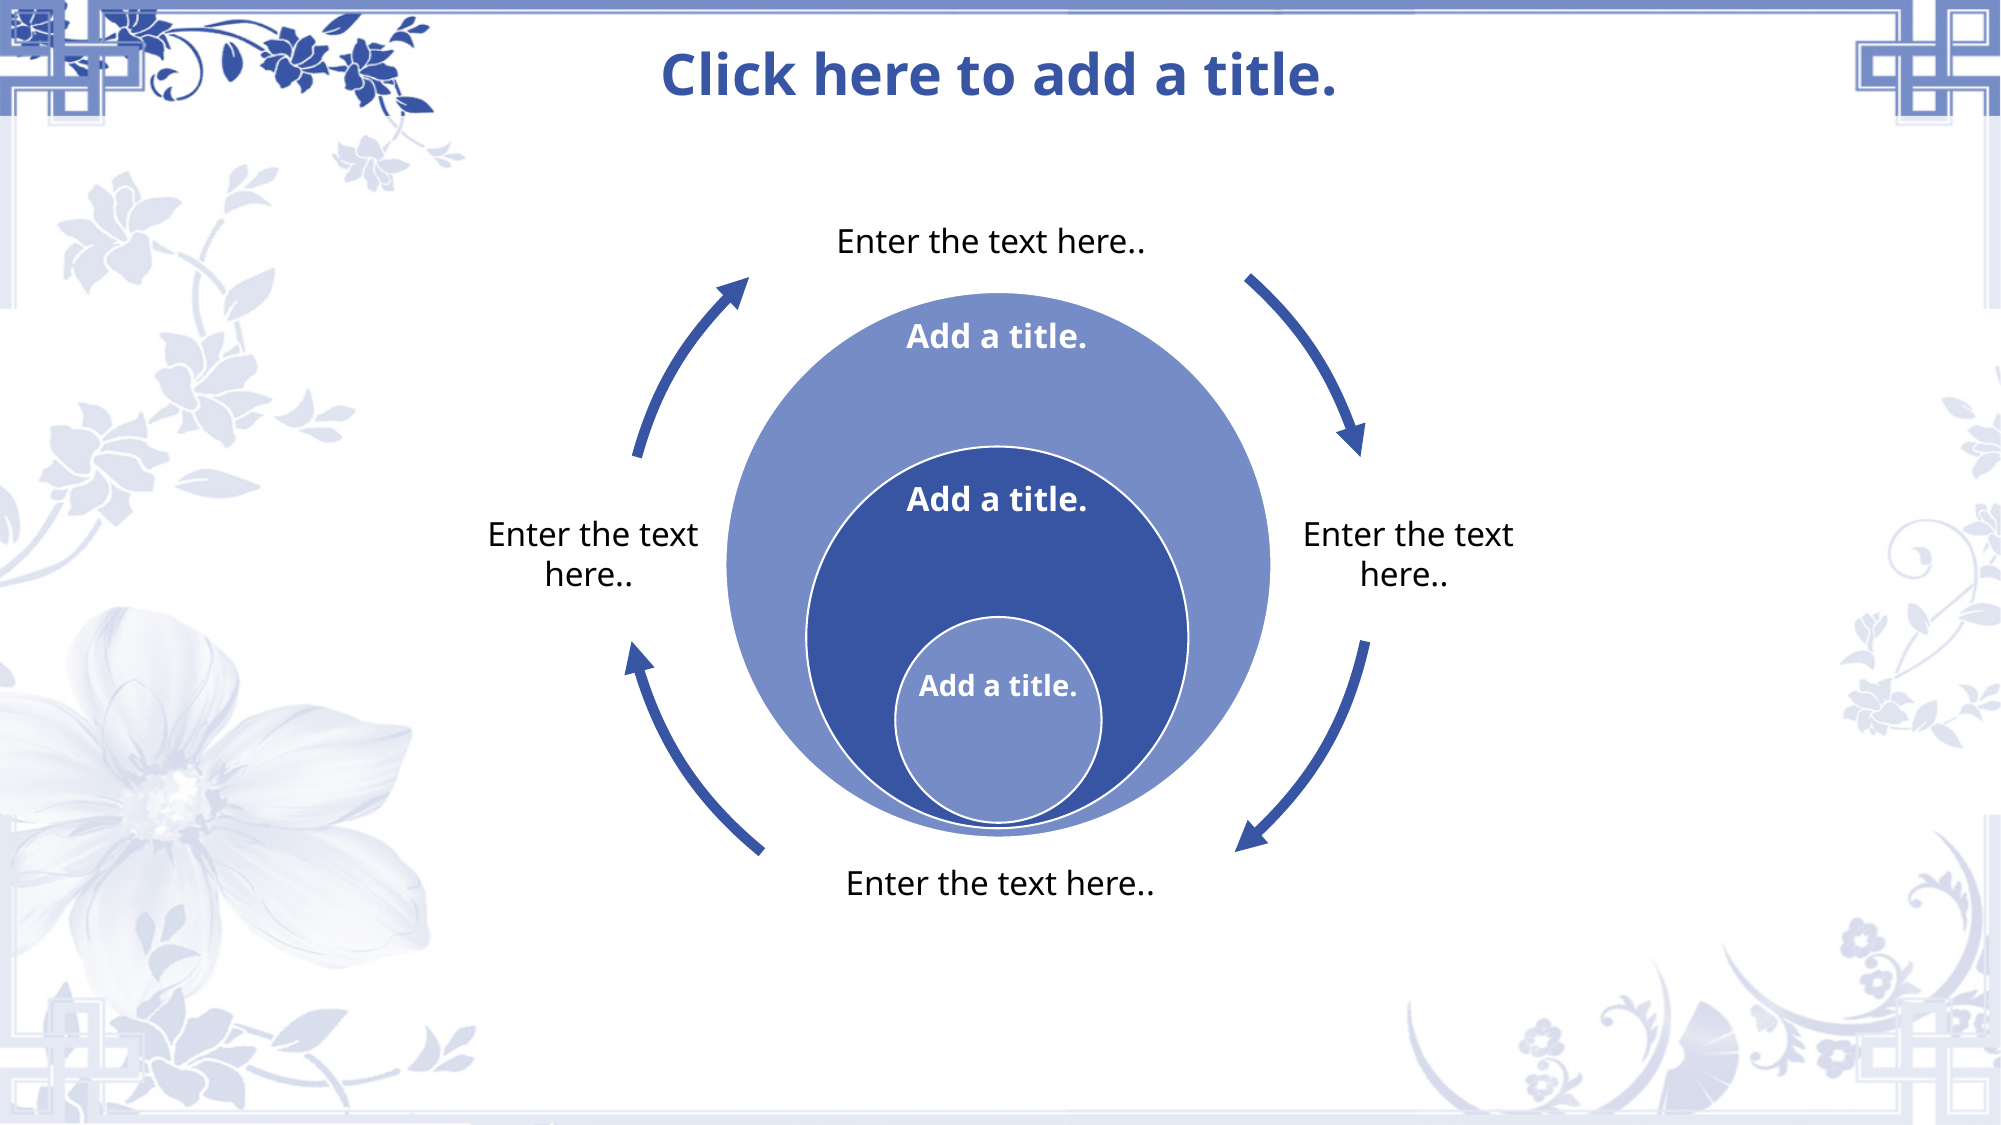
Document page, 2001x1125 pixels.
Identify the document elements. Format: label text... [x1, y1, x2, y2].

title Click here to add a title. [137, 38, 1863, 116]
picture [0, 0, 2001, 1125]
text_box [631, 277, 1366, 853]
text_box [483, 219, 1518, 903]
